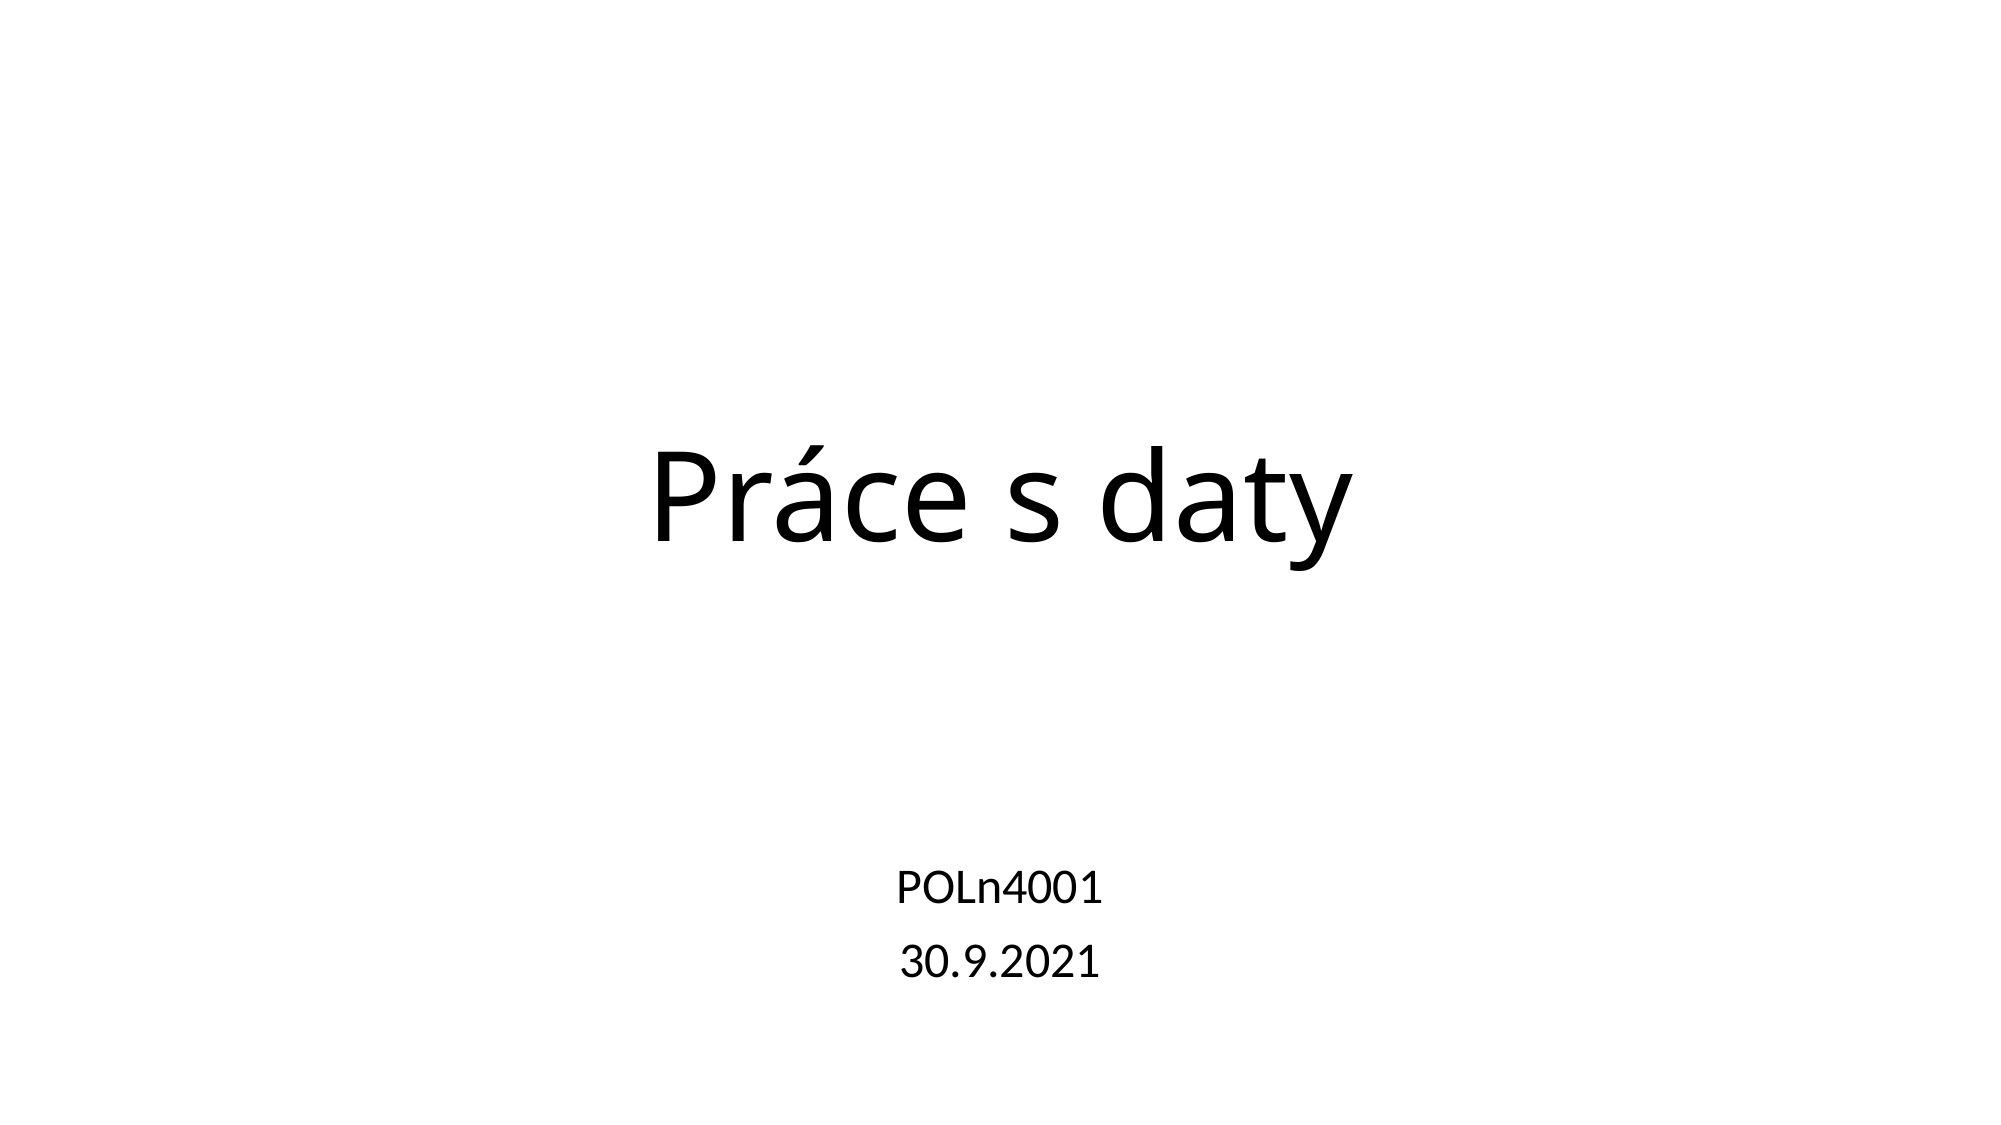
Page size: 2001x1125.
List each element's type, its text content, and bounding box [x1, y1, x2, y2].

title Práce s daty [249, 184, 1750, 576]
subtitle POLn4001 30.9.2021 [249, 852, 1750, 1124]
